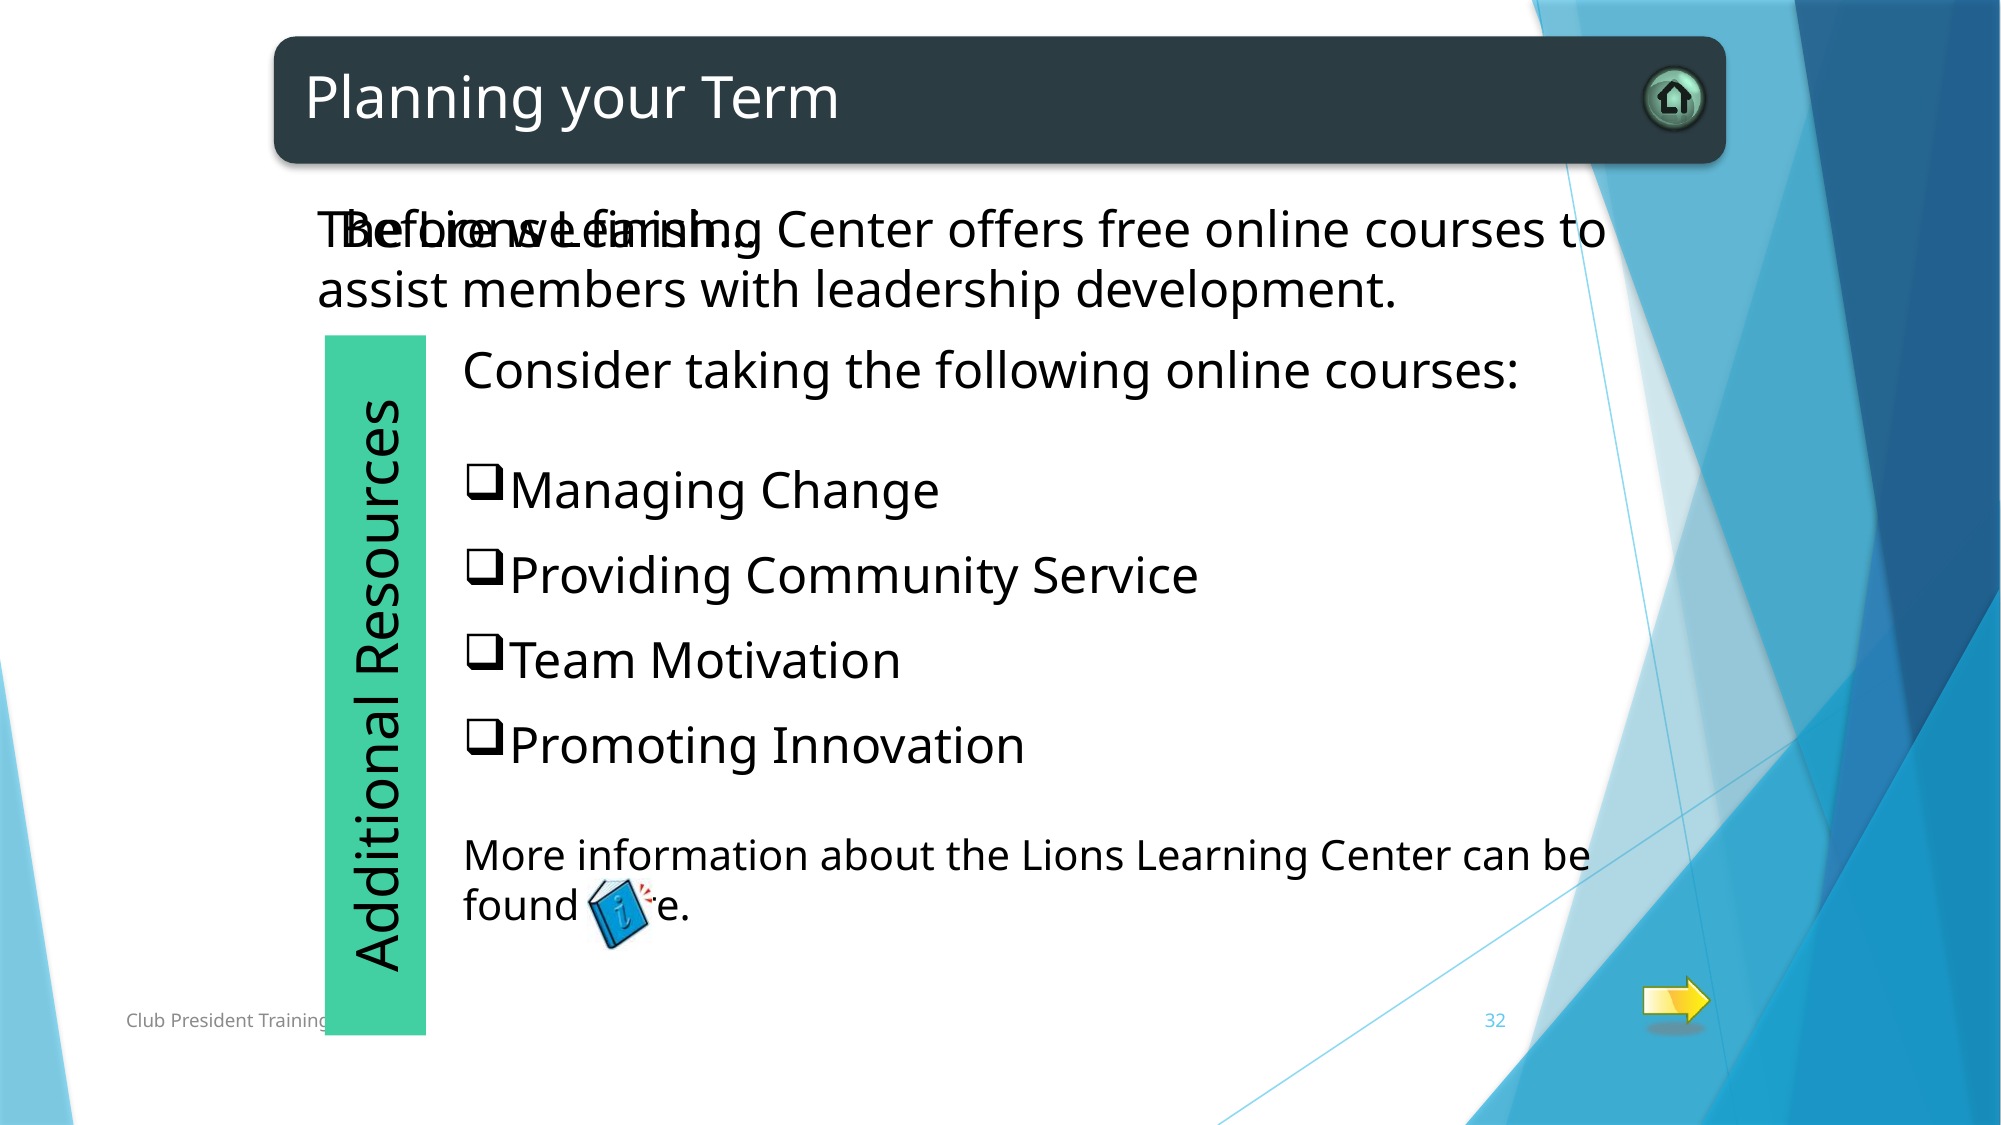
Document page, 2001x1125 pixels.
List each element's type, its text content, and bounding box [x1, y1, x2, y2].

text_box Additional Resources [324, 335, 426, 991]
text_box The Lions Learning Center offers free online courses to assist members with leadership development. [303, 172, 1697, 325]
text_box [249, 36, 1751, 163]
slide_number 32 [1409, 991, 1522, 1051]
text_box Consider taking the following online courses: Managing Change Providing Community Service Team Motivation Promoting Innovation More information about the Lions Learning Center can be found here. [448, 331, 1674, 966]
footer Club President Training [111, 991, 1145, 1051]
picture [1636, 961, 1713, 1038]
picture [586, 878, 653, 952]
picture [1636, 61, 1710, 135]
